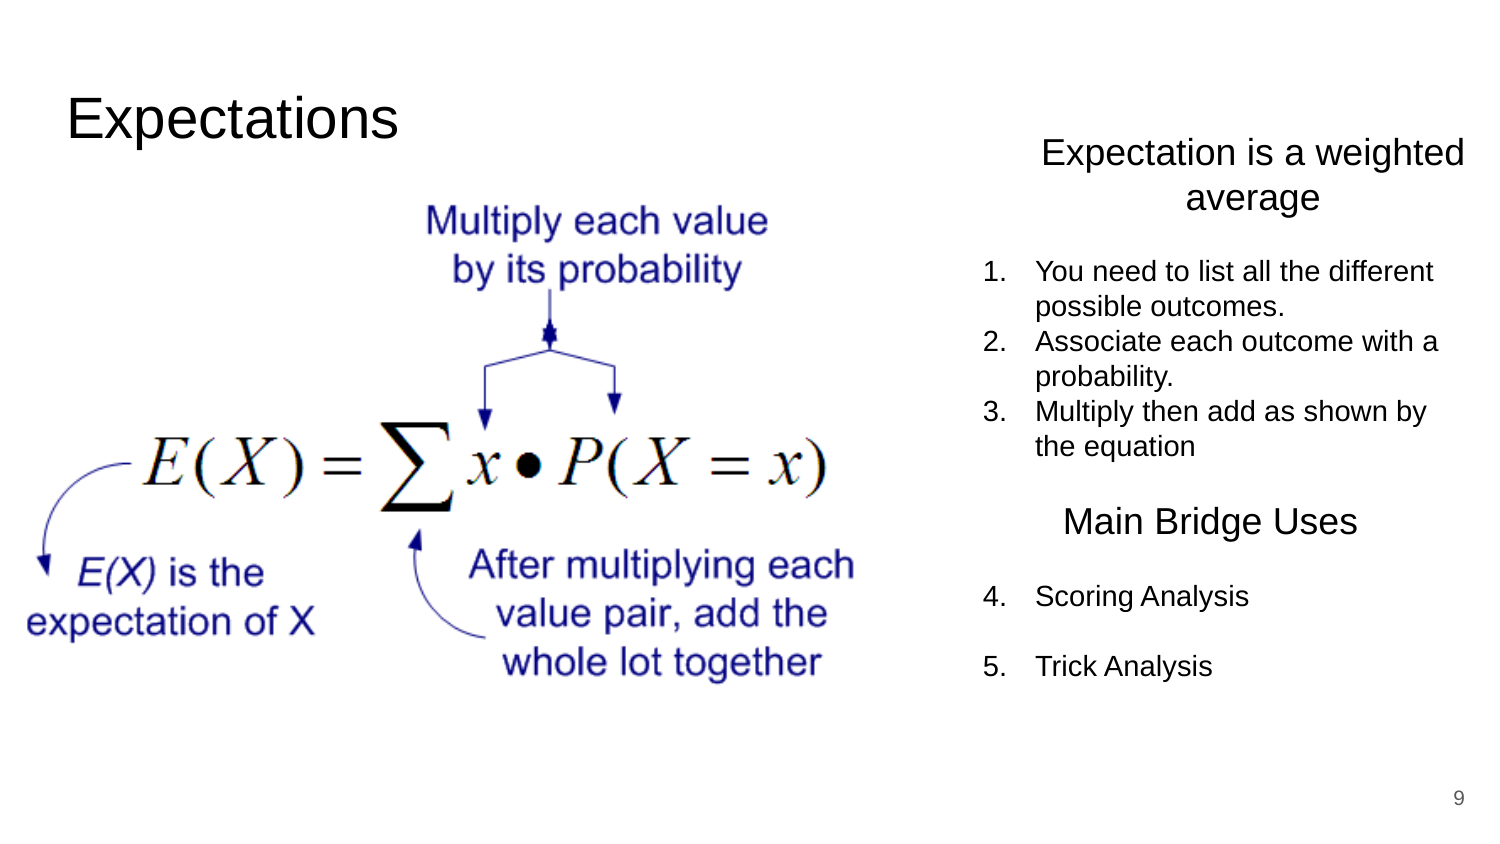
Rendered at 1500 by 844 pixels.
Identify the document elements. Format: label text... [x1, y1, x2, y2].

slide_number ‹#› [1389, 764, 1480, 830]
picture [26, 191, 867, 688]
text_box Expectation is a weighted average You need to list all the different possible outcomes. Associate each outcome with a probability. Multiply then add as shown by the equation Main Bridge Uses Scoring Analysis Trick Analysis [945, 112, 1487, 800]
title Expectations [51, 65, 1449, 160]
